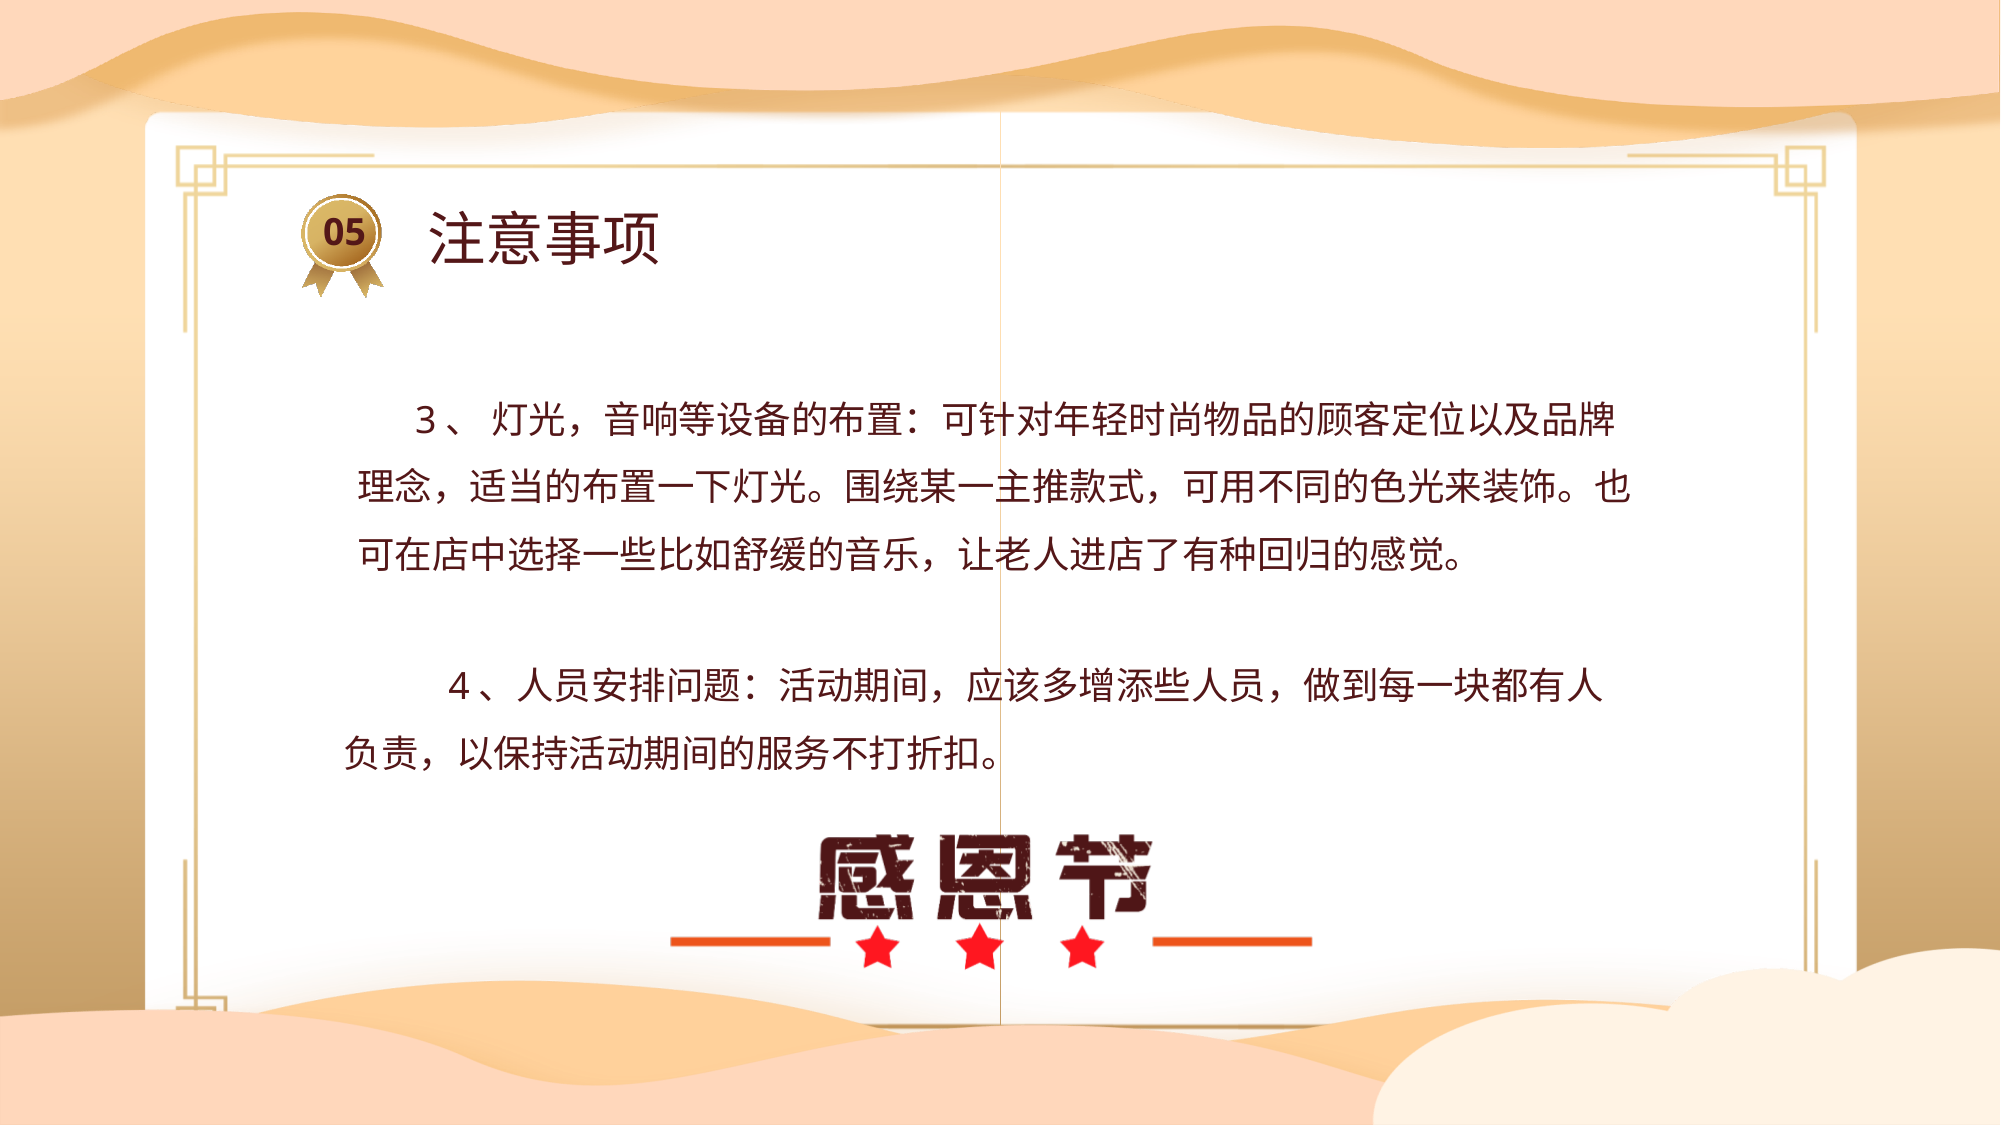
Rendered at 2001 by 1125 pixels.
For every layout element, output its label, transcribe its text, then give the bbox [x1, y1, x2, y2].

text_box 4、人员安排问题：活动期间，应该多增添些人员，做到每一块都有人负责，以保持活动期间的服务不打折扣。 [329, 632, 1647, 783]
text_box 3、 灯光，音响等设备的布置：可针对年轻时尚物品的顾客定位以及品牌理念，适当的布置一下灯光。围绕某一主推款式，可用不同的色光来装饰。也可在店中选择一些比如舒缓的音乐，让老人进店了有种回归的感觉。 [342, 365, 1660, 583]
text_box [301, 194, 384, 298]
picture [0, 0, 2001, 1125]
text_box 注意事项 [413, 194, 676, 280]
